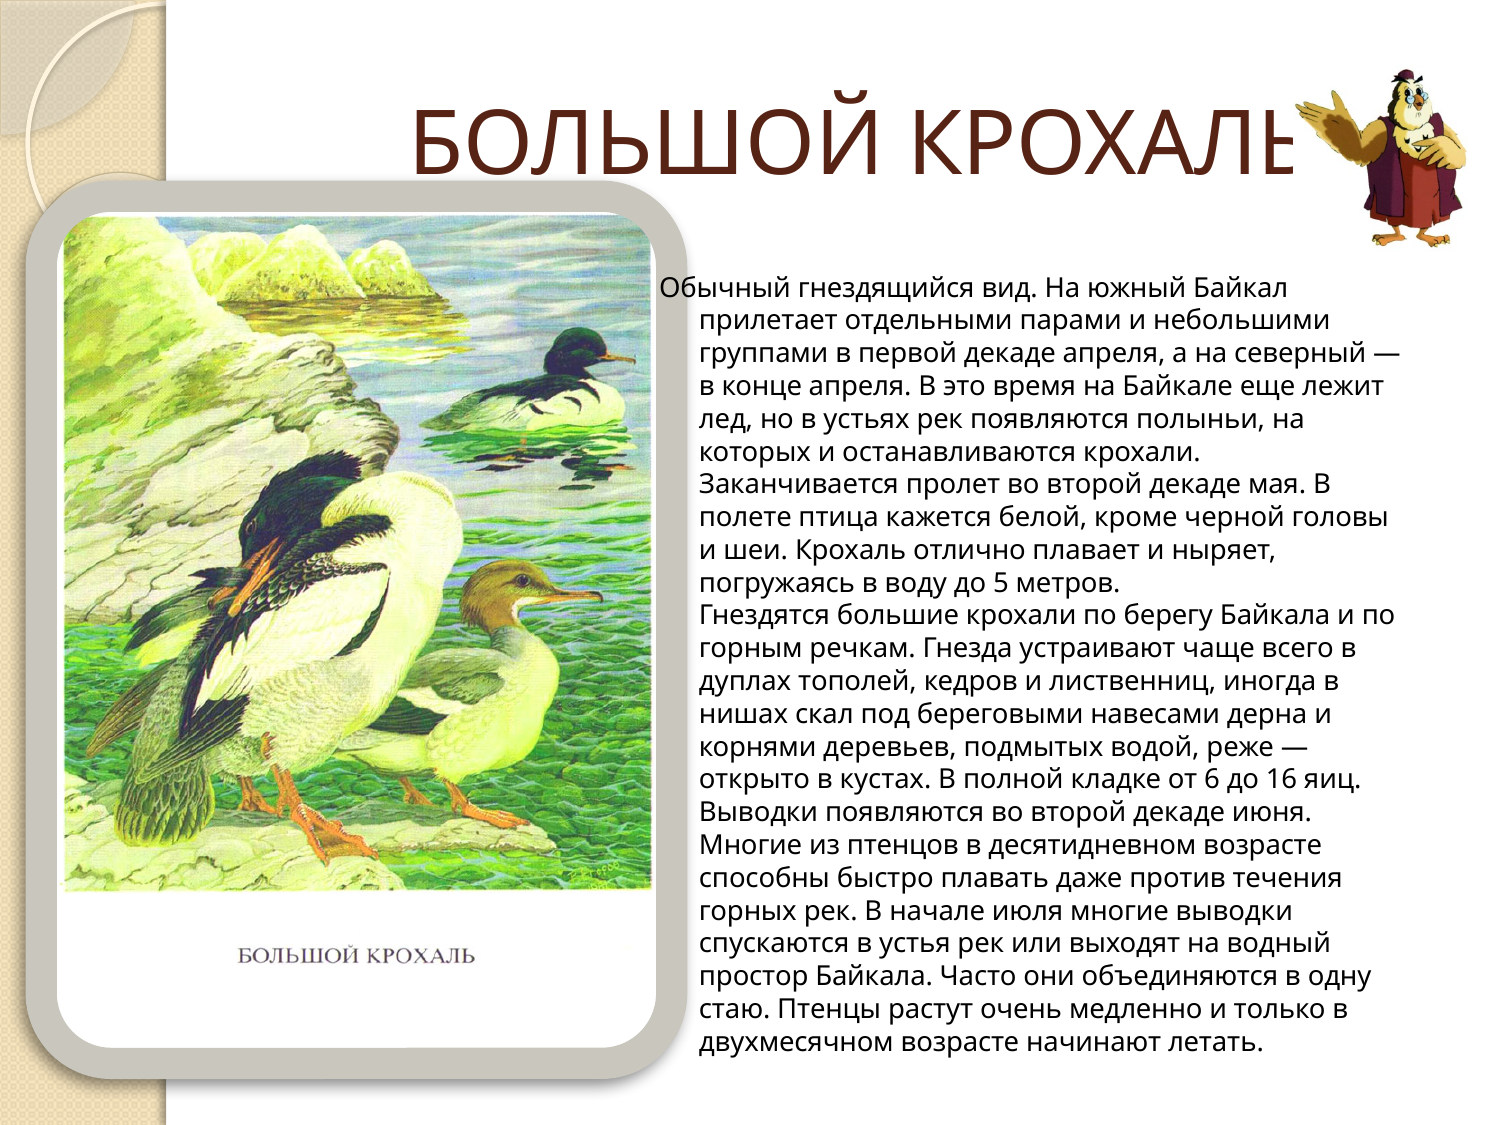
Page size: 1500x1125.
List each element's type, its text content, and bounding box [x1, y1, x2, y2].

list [40, 195, 672, 1064]
title БОЛЬШОЙ КРОХАЛЬ [235, 45, 1466, 233]
list Обычный гнездящийся вид. На южный Байкал прилетает отдельными парами и небольшими группами в первой декаде апреля, а на северный — в конце апреля. В это время на Байкале еще лежит лед, но в устьях рек появляются полыньи, на которых и останавливаются крохали. Заканчивается пролет во второй декаде мая. В полете птица кажется белой, кроме черной головы и шеи. Крохаль отлично плавает и ныряет, погружаясь в воду до 5 метров. Гнездятся большие крохали по берегу Байкала и по горным речкам. Гнезда устраивают чаще всего в дуплах тополей, кедров и лиственниц, иногда в нишах скал под береговыми навесами дерна и корнями деревьев, подмытых водой, реже — открыто в кустах. В полной кладке от 6 до 16 яиц. Выводки появляются во второй декаде июня. Многие из птенцов в десятидневном возрасте способны быстро плавать даже против течения горных рек. В начале июля многие выводки спускаются в устья рек или выходят на водный простор Байкала. Часто они объединяются в одну стаю. Птенцы растут очень медленно и только в двухмесячном возрасте начинают летать. [632, 262, 1418, 1125]
picture [1293, 54, 1479, 255]
